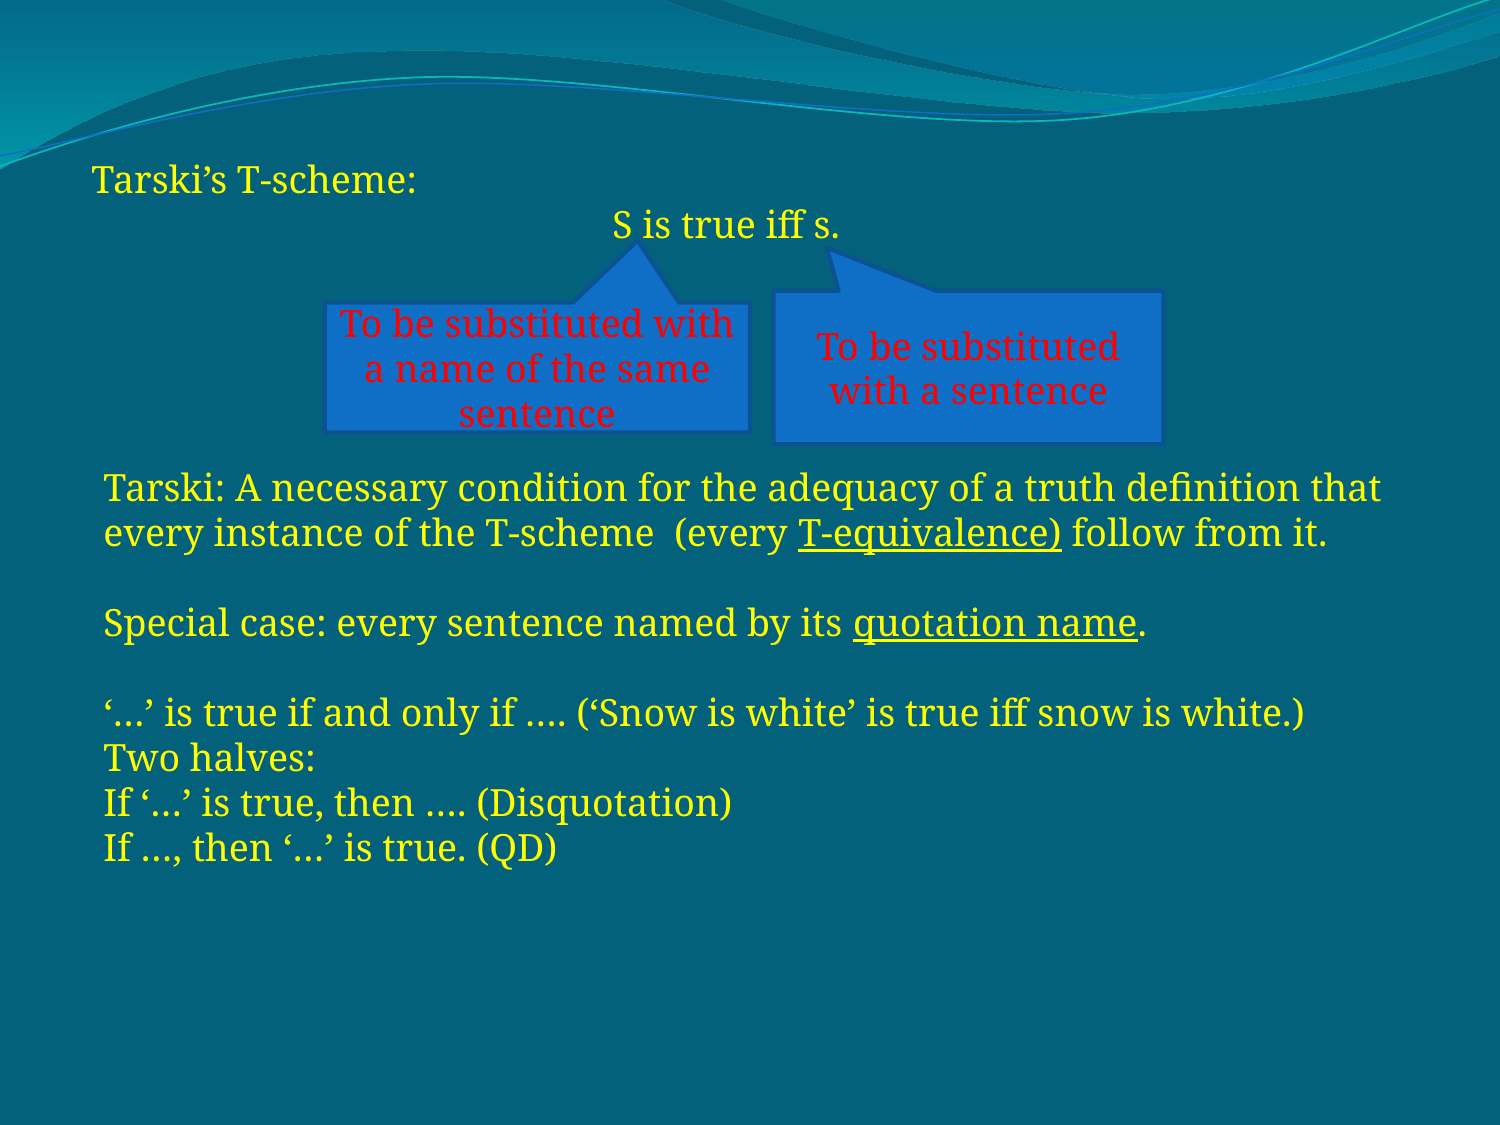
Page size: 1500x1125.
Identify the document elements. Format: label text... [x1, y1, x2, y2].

text_box To be substituted with a name of the same sentence [322, 238, 753, 435]
text_box Tarski’s T-scheme: S is true iff s. [76, 148, 1376, 254]
text_box To be substituted with a sentence [771, 245, 1166, 447]
text_box Tarski: A necessary condition for the adequacy of a truth definition that every instance of the T-scheme (every T-equivalence) follow from it. Special case: every sentence named by its quotation name. ‘…’ is true if and only if …. (‘Snow is white’ is true iff snow is white.) Two halves: If ‘…’ is true, then …. (Disquotation) If …, then ‘…’ is true. (QD) [88, 456, 1436, 921]
